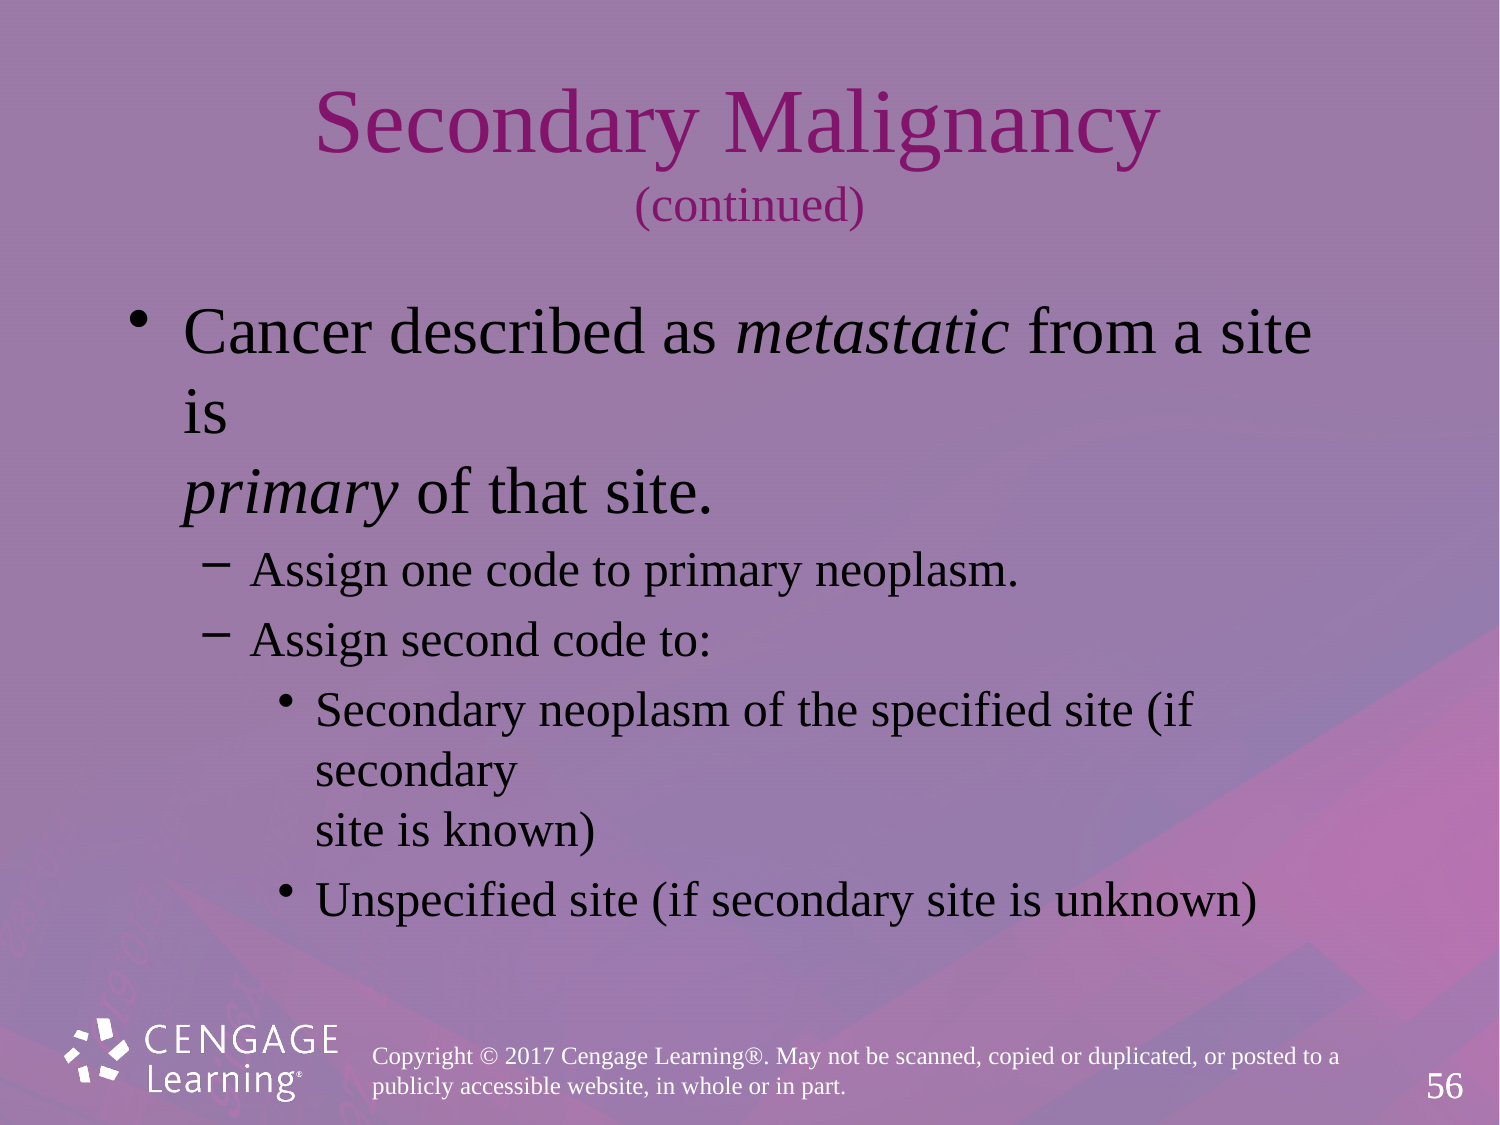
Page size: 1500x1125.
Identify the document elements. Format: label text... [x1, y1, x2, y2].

picture [0, 0, 1500, 1125]
list Cancer described as metastatic from a site is primary of that site. Assign one code to primary neoplasm. Assign second code to: Secondary neoplasm of the specified site (if secondary site is known) Unspecified site (if secondary site is unknown) [112, 278, 1388, 988]
title Secondary Malignancy (continued) [112, 60, 1388, 278]
